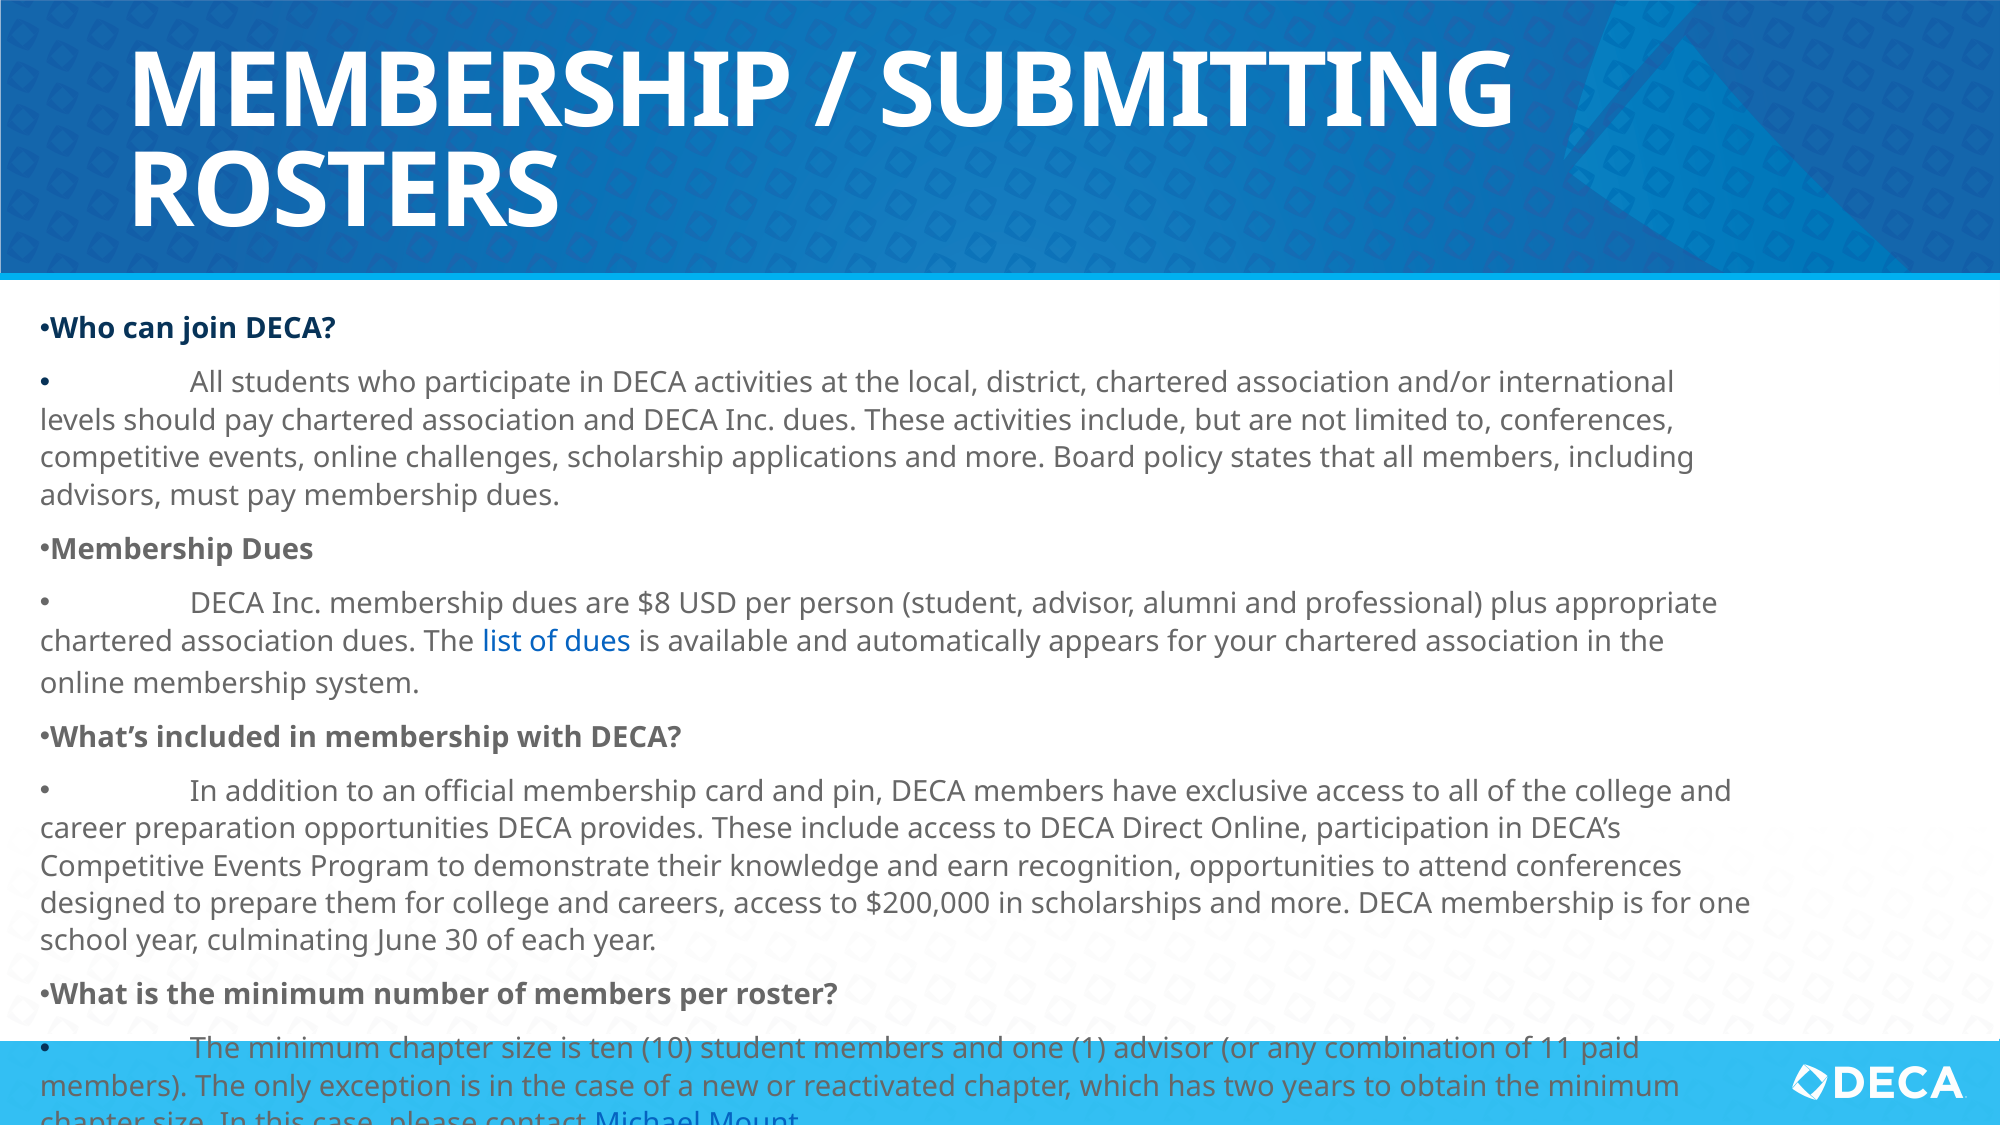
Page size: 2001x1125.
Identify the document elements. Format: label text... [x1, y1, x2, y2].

title Membership / submitting Rosters [112, 21, 1887, 272]
picture [0, 0, 2000, 272]
list Who can join DECA? All students who participate in DECA activities at the local, district, chartered association and/or international levels should pay chartered association and DECA Inc. dues. These activities include, but are not limited to, conferences, competitive events, online challenges, scholarship applications and more. Board policy states that all members, including advisors, must pay membership dues. Membership Dues DECA Inc. membership dues are $8 USD per person (student, advisor, alumni and professional) plus appropriate chartered association dues. The list of dues is available and automatically appears for your chartered association in the online membership system. What’s included in membership with DECA? In addition to an official membership card and pin, DECA members have exclusive access to all of the college and career preparation opportunities DECA provides. These include access to DECA Direct Online, participation in DECA’s Competitive Events Program to demonstrate their knowledge and earn recognition, opportunities to attend conferences designed to prepare them for college and careers, access to $200,000 in scholarships and more. DECA membership is for one school year, culminating June 30 of each year. What is the minimum number of members per roster? The minimum chapter size is ten (10) student members and one (1) advisor (or any combination of 11 paid members). The only exception is in the case of a new or reactivated chapter, which has two years to obtain the minimum chapter size. In this case, please contact Michael Mount. [24, 299, 1768, 1044]
picture [0, 281, 2000, 1125]
